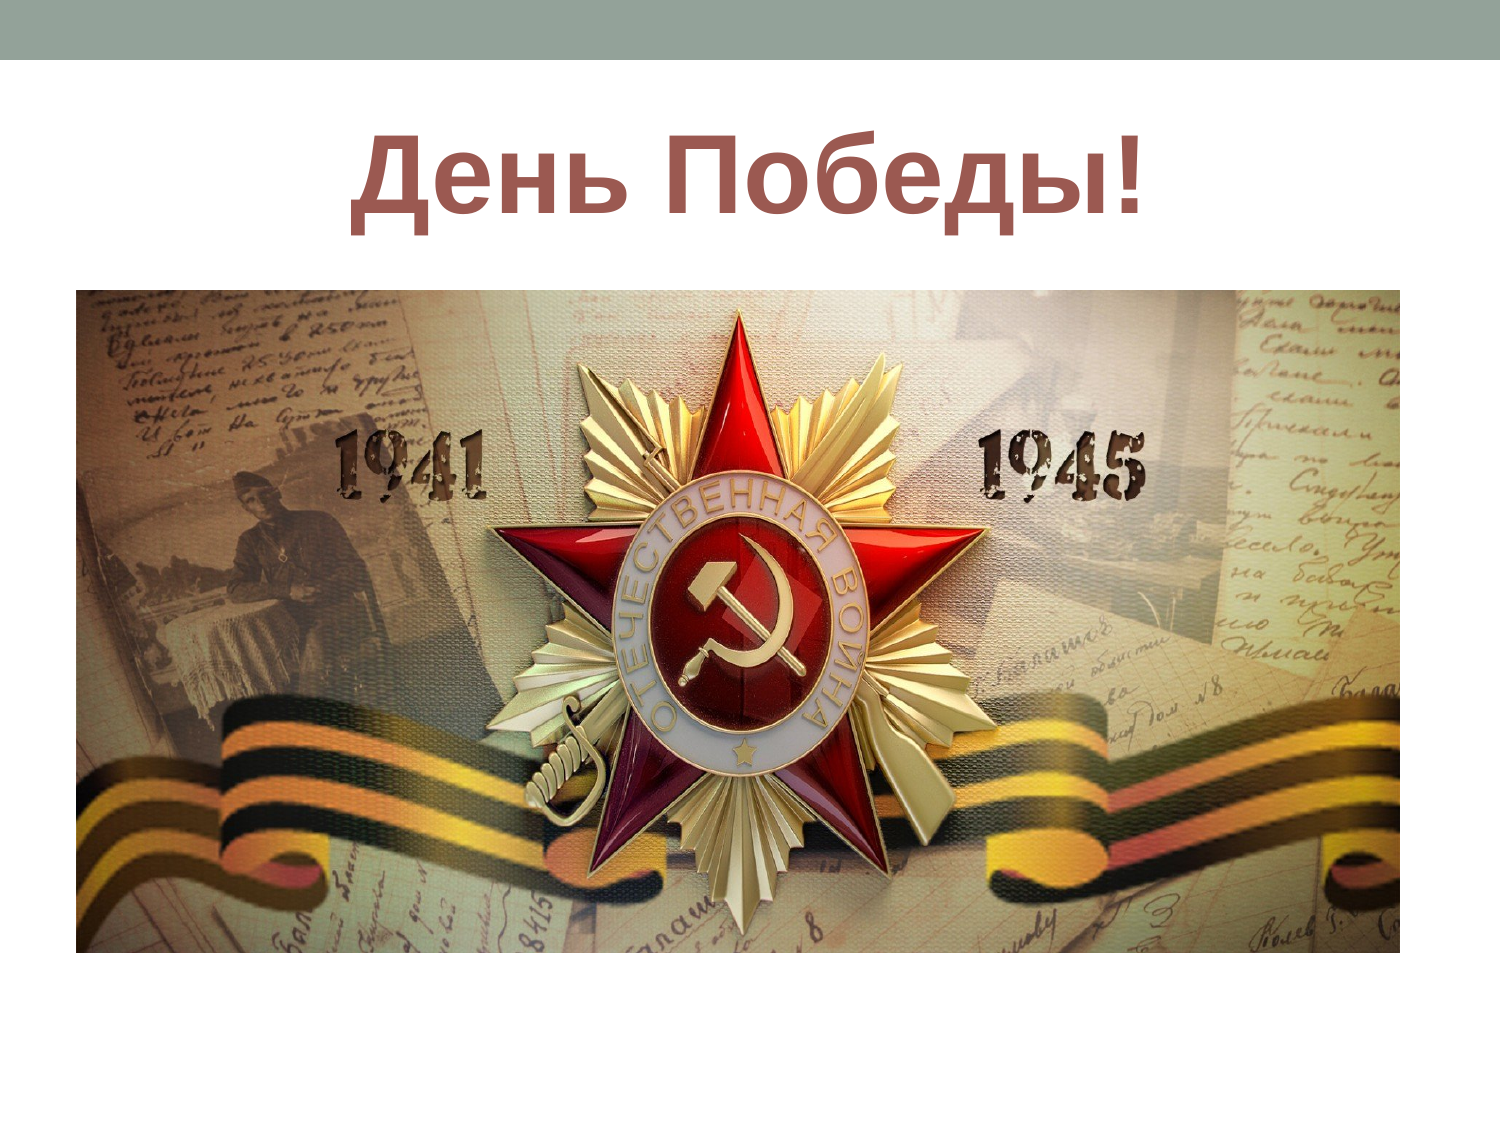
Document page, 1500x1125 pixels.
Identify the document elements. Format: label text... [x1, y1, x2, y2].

picture [76, 290, 1400, 953]
title День Победы! [75, 87, 1425, 250]
